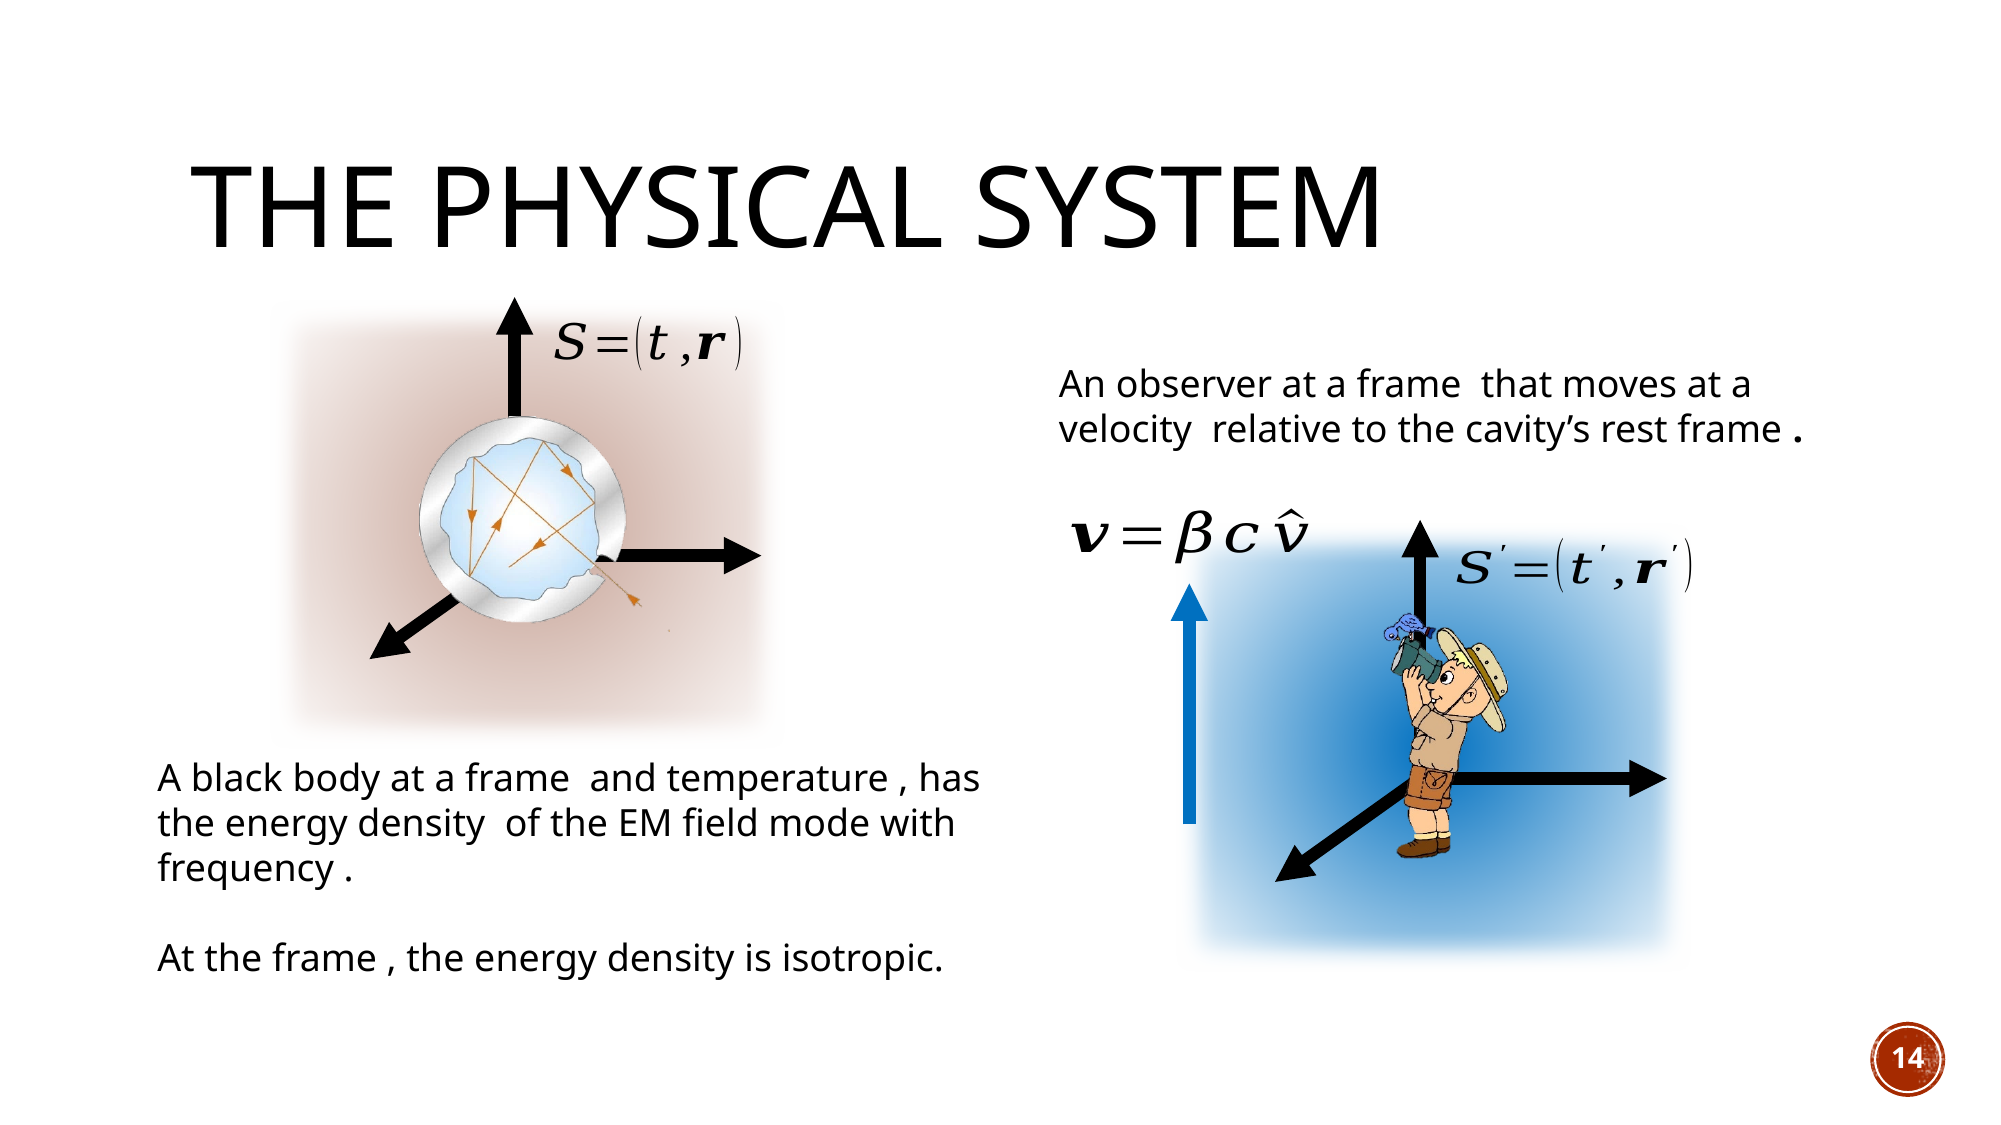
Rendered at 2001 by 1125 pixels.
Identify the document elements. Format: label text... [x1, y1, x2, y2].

slide_number 14 [1855, 1028, 1961, 1089]
title The Physical System [175, 79, 1826, 344]
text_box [1074, 508, 1693, 970]
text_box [272, 299, 785, 747]
picture [422, 419, 669, 631]
